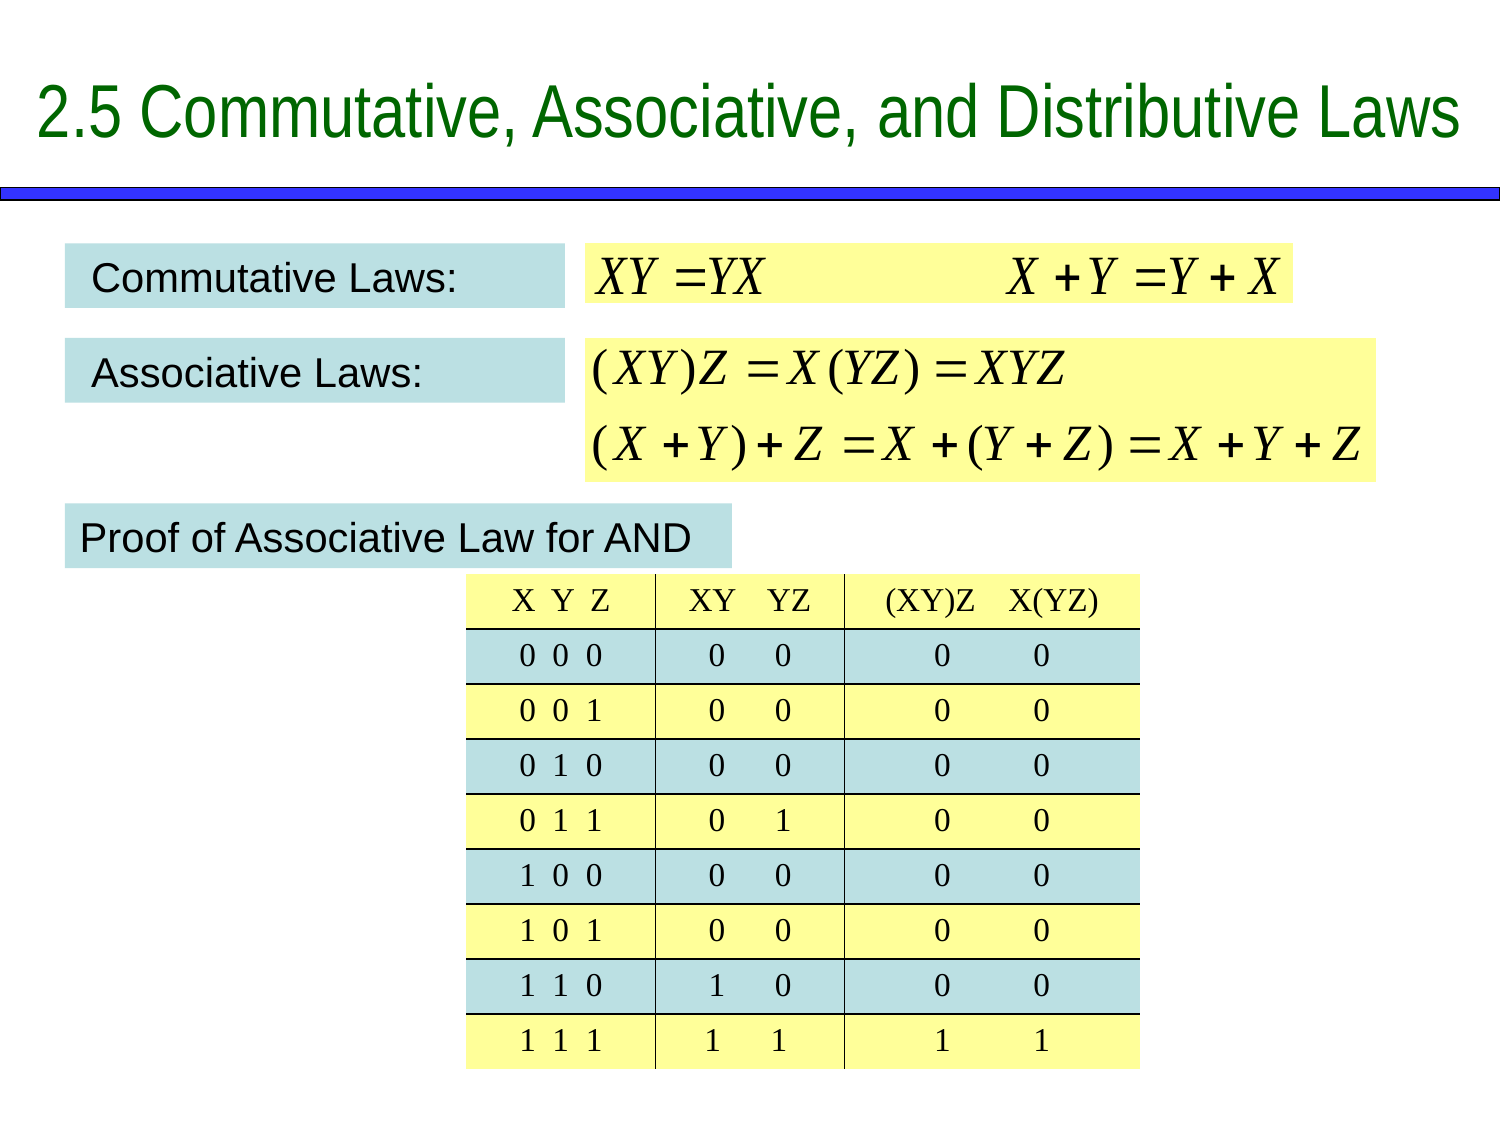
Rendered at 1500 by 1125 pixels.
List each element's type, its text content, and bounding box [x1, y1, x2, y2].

table_cell 0 0 [656, 740, 844, 793]
table_cell 0 1 [656, 795, 844, 848]
text_box Commutative Laws: [64, 243, 565, 308]
table_cell 0 0 [845, 685, 1140, 738]
table_cell 1 1 0 [466, 960, 655, 1013]
table_cell 1 0 0 [466, 850, 655, 903]
table_header XY YZ [656, 574, 844, 628]
table_cell 1 1 1 [466, 1015, 655, 1069]
table_cell 1 0 1 [466, 905, 655, 958]
table_cell 1 1 [656, 1015, 844, 1069]
table_cell 0 0 [845, 960, 1140, 1013]
table_cell 0 1 0 [466, 740, 655, 793]
table_cell 0 0 [656, 905, 844, 958]
table_cell 0 1 1 [466, 795, 655, 848]
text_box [584, 243, 1294, 304]
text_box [584, 337, 1377, 483]
table_cell 0 0 1 [466, 685, 655, 738]
table_cell 0 0 [845, 630, 1140, 683]
text_box Proof of Associative Law for AND [64, 503, 732, 569]
table_cell 0 0 [845, 795, 1140, 848]
table_cell 0 0 [845, 740, 1140, 793]
table_cell 0 0 0 [466, 630, 655, 683]
table_cell 0 0 [656, 630, 844, 683]
table_cell 1 1 [845, 1015, 1140, 1069]
title 2.5 Commutative, Associative, and Distributive Laws [0, 19, 1500, 197]
table_cell 0 0 [845, 905, 1140, 958]
table_cell 0 0 [656, 685, 844, 738]
text_box Associative Laws: [64, 337, 565, 403]
table_cell 1 0 [656, 960, 844, 1013]
table_cell 0 0 [845, 850, 1140, 903]
table_header (XY)Z X(YZ) [845, 574, 1140, 628]
table_header X Y Z [466, 574, 655, 628]
table_cell 0 0 [656, 850, 844, 903]
